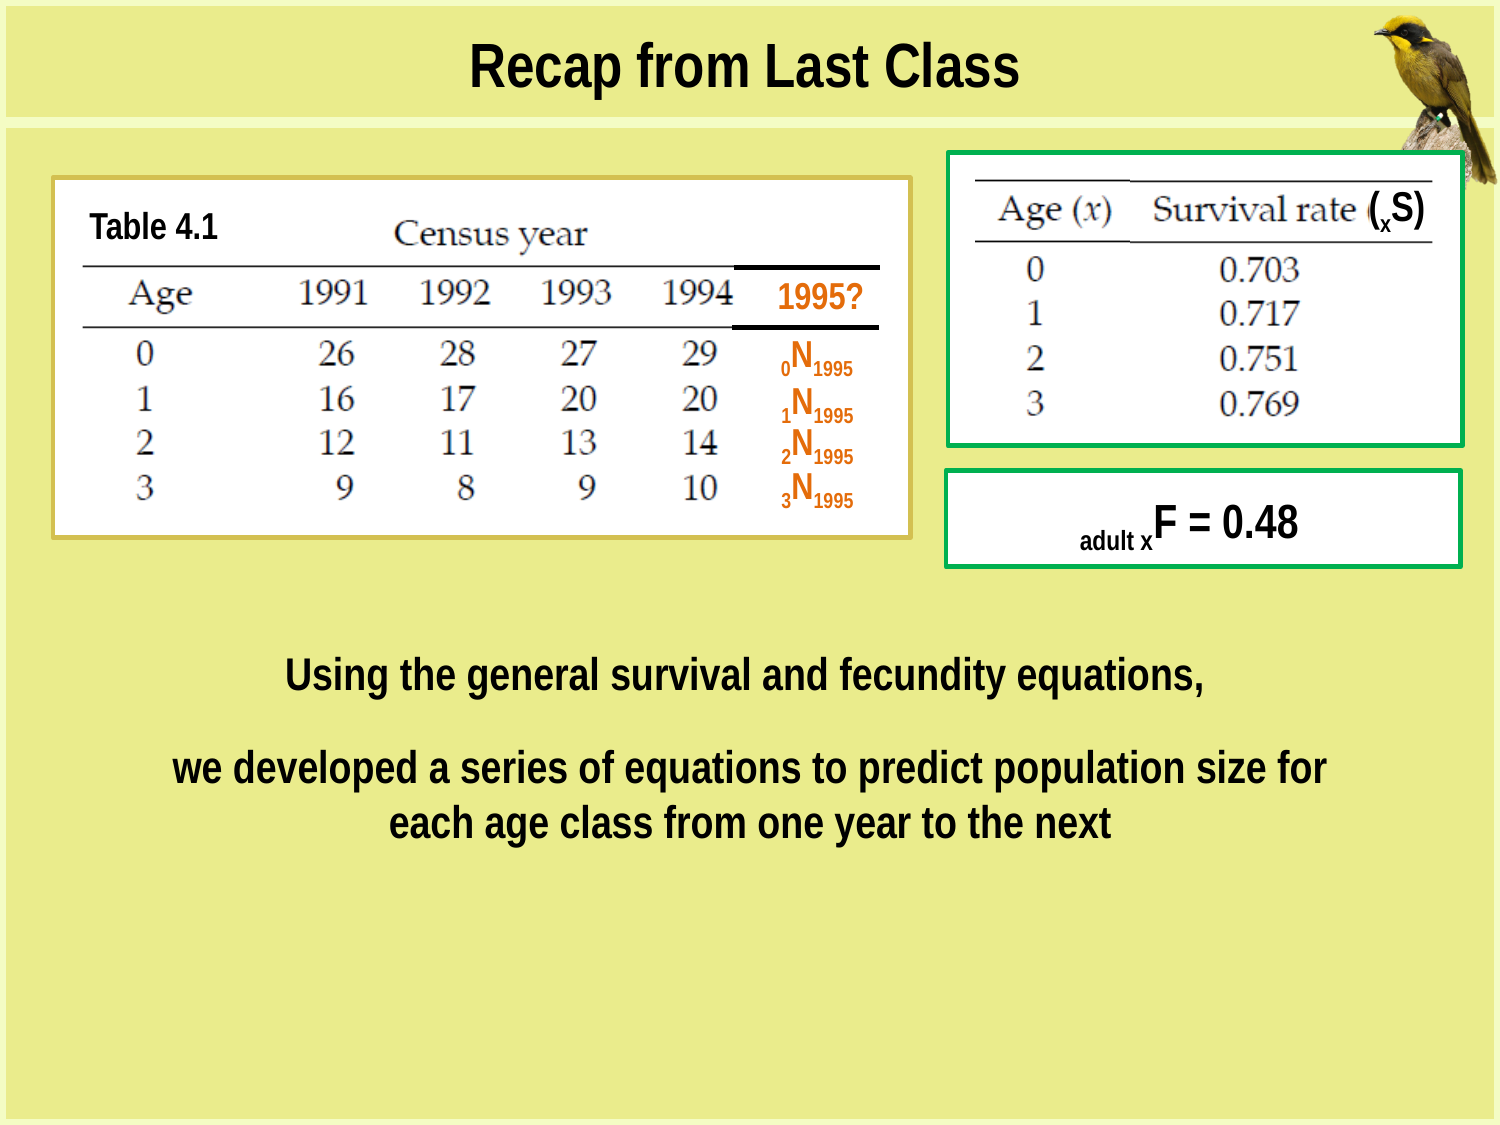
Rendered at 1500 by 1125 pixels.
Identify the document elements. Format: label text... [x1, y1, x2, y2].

picture [82, 199, 757, 516]
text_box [947, 152, 1463, 446]
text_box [945, 470, 1461, 568]
text_box Recap from Last Class [110, 17, 1381, 108]
text_box [61, 193, 265, 257]
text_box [732, 264, 898, 516]
picture [1354, 0, 1500, 193]
text_box Using the general survival and fecundity equations, we developed a series of equations to predict population size for each age class from one year to the next [138, 637, 1363, 855]
text_box Table 4.1 [74, 194, 303, 255]
text_box [51, 176, 912, 540]
